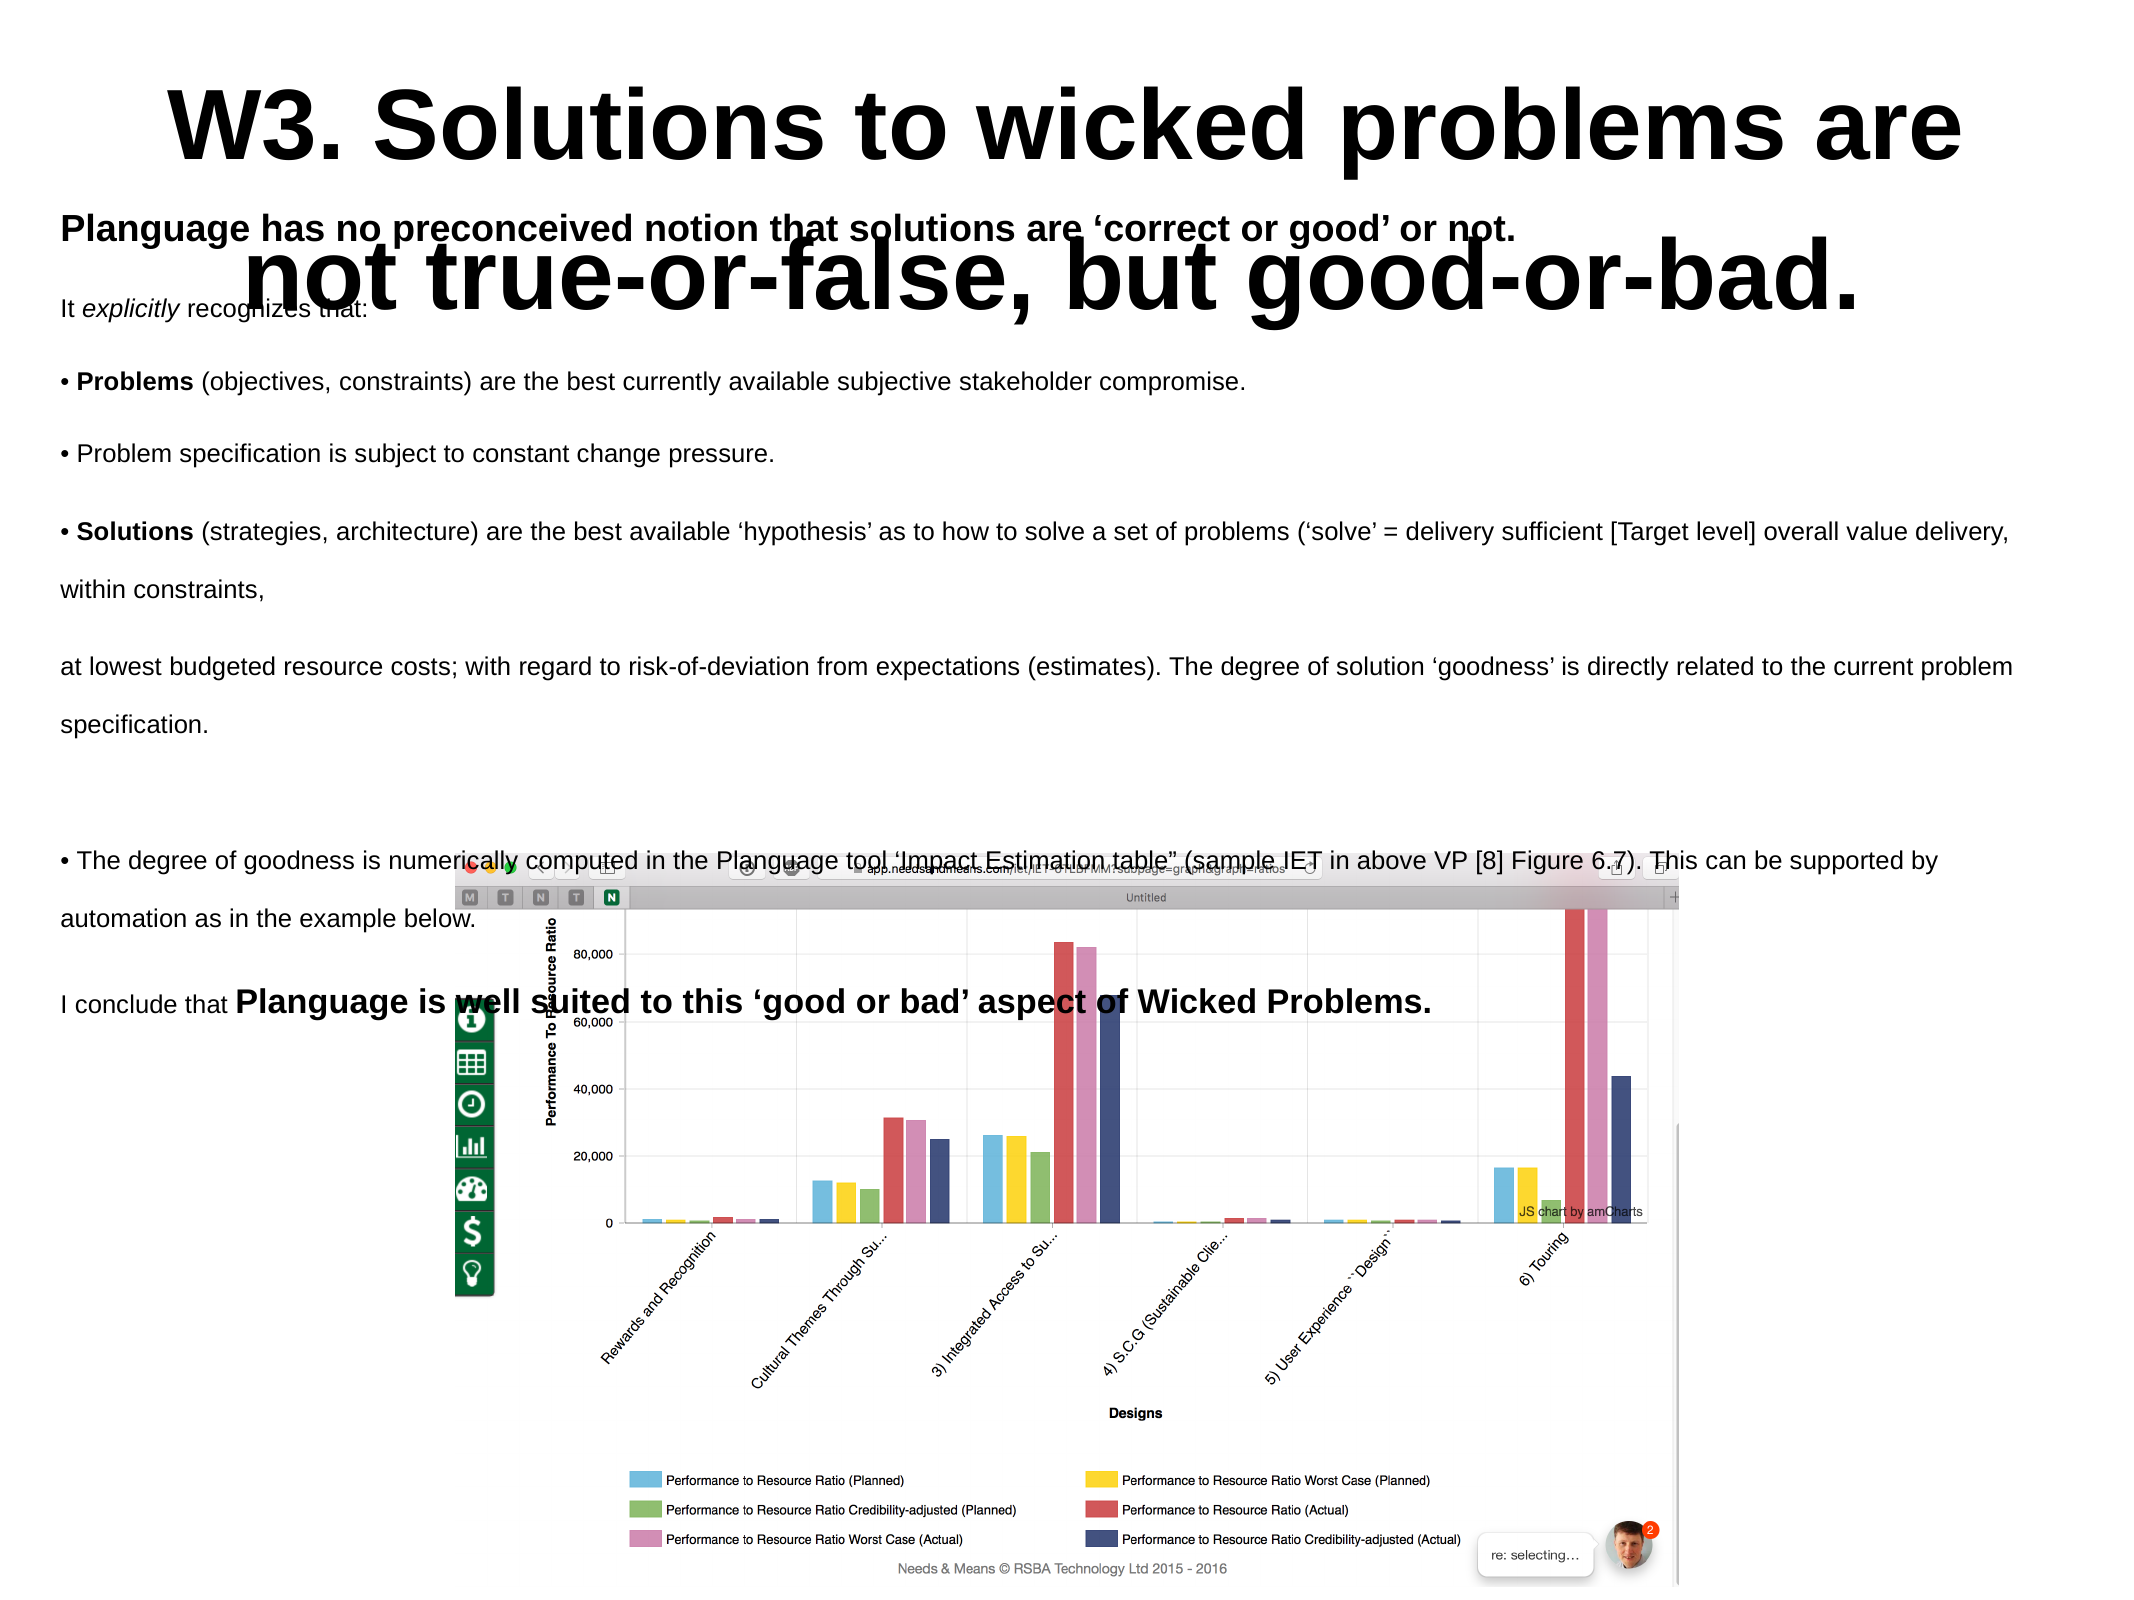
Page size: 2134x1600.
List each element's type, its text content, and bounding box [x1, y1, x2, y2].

list Planguage has no preconceived notion that solutions are ‘correct or good’ or not. It explicitly recognizes that: • Problems (objectives, constraints) are the best currently available subjective stakeholder compromise. • Problem specification is subject to constant change pressure. • Solutions (strategies, architecture) are the best available ‘hypothesis’ as to how to solve a set of problems (‘solve’ = delivery sufficient [Target level] overall value delivery, within constraints, at lowest budgeted resource costs; with regard to risk-of-deviation from expectations (estimates). The degree of solution ‘goodness’ is directly related to the current problem specification. • The degree of goodness is numerically computed in the Planguage tool ‘Impact Estimation table” (sample IET in above VP [8] Figure 6.7). This can be supported by automation as in the example below. I conclude that Planguage is well suited to this ‘good or bad’ aspect of Wicked Problems. [51, 339, 2082, 858]
picture [454, 852, 1679, 1587]
title W3. Solutions to wicked problems are not true-or-false, but good-or-bad. [155, 1, 1978, 339]
